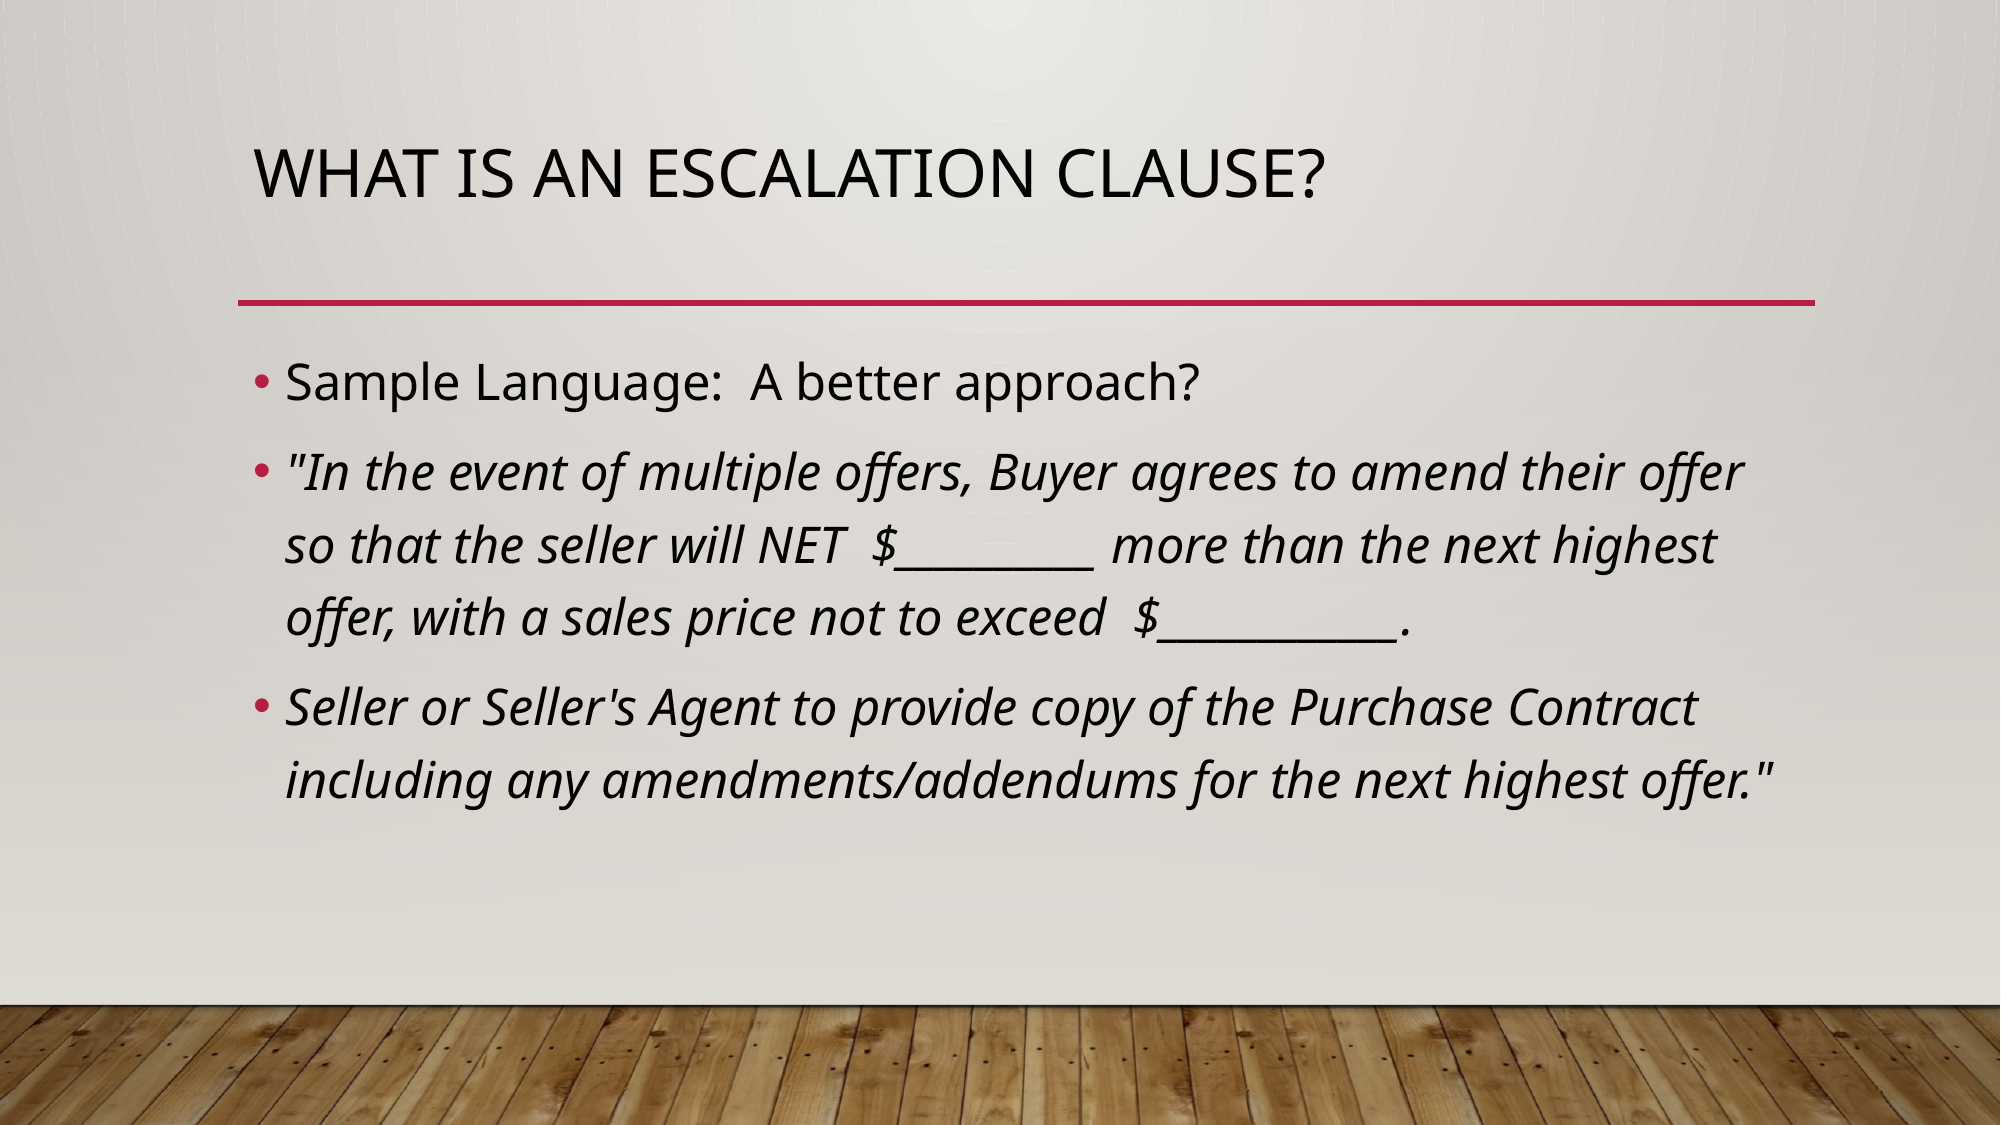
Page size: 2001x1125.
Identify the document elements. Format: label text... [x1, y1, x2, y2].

picture [0, 1005, 2000, 1125]
title What is an escalation clause? [238, 131, 1814, 305]
list Sample Language: A better approach? "In the event of multiple offers, Buyer agrees to amend their offer so that the seller will NET $__________ more than the next highest offer, with a sales price not to exceed $____________. Seller or Seller's Agent to provide copy of the Purchase Contract including any amendments/addendums for the next highest offer." [238, 330, 1814, 897]
